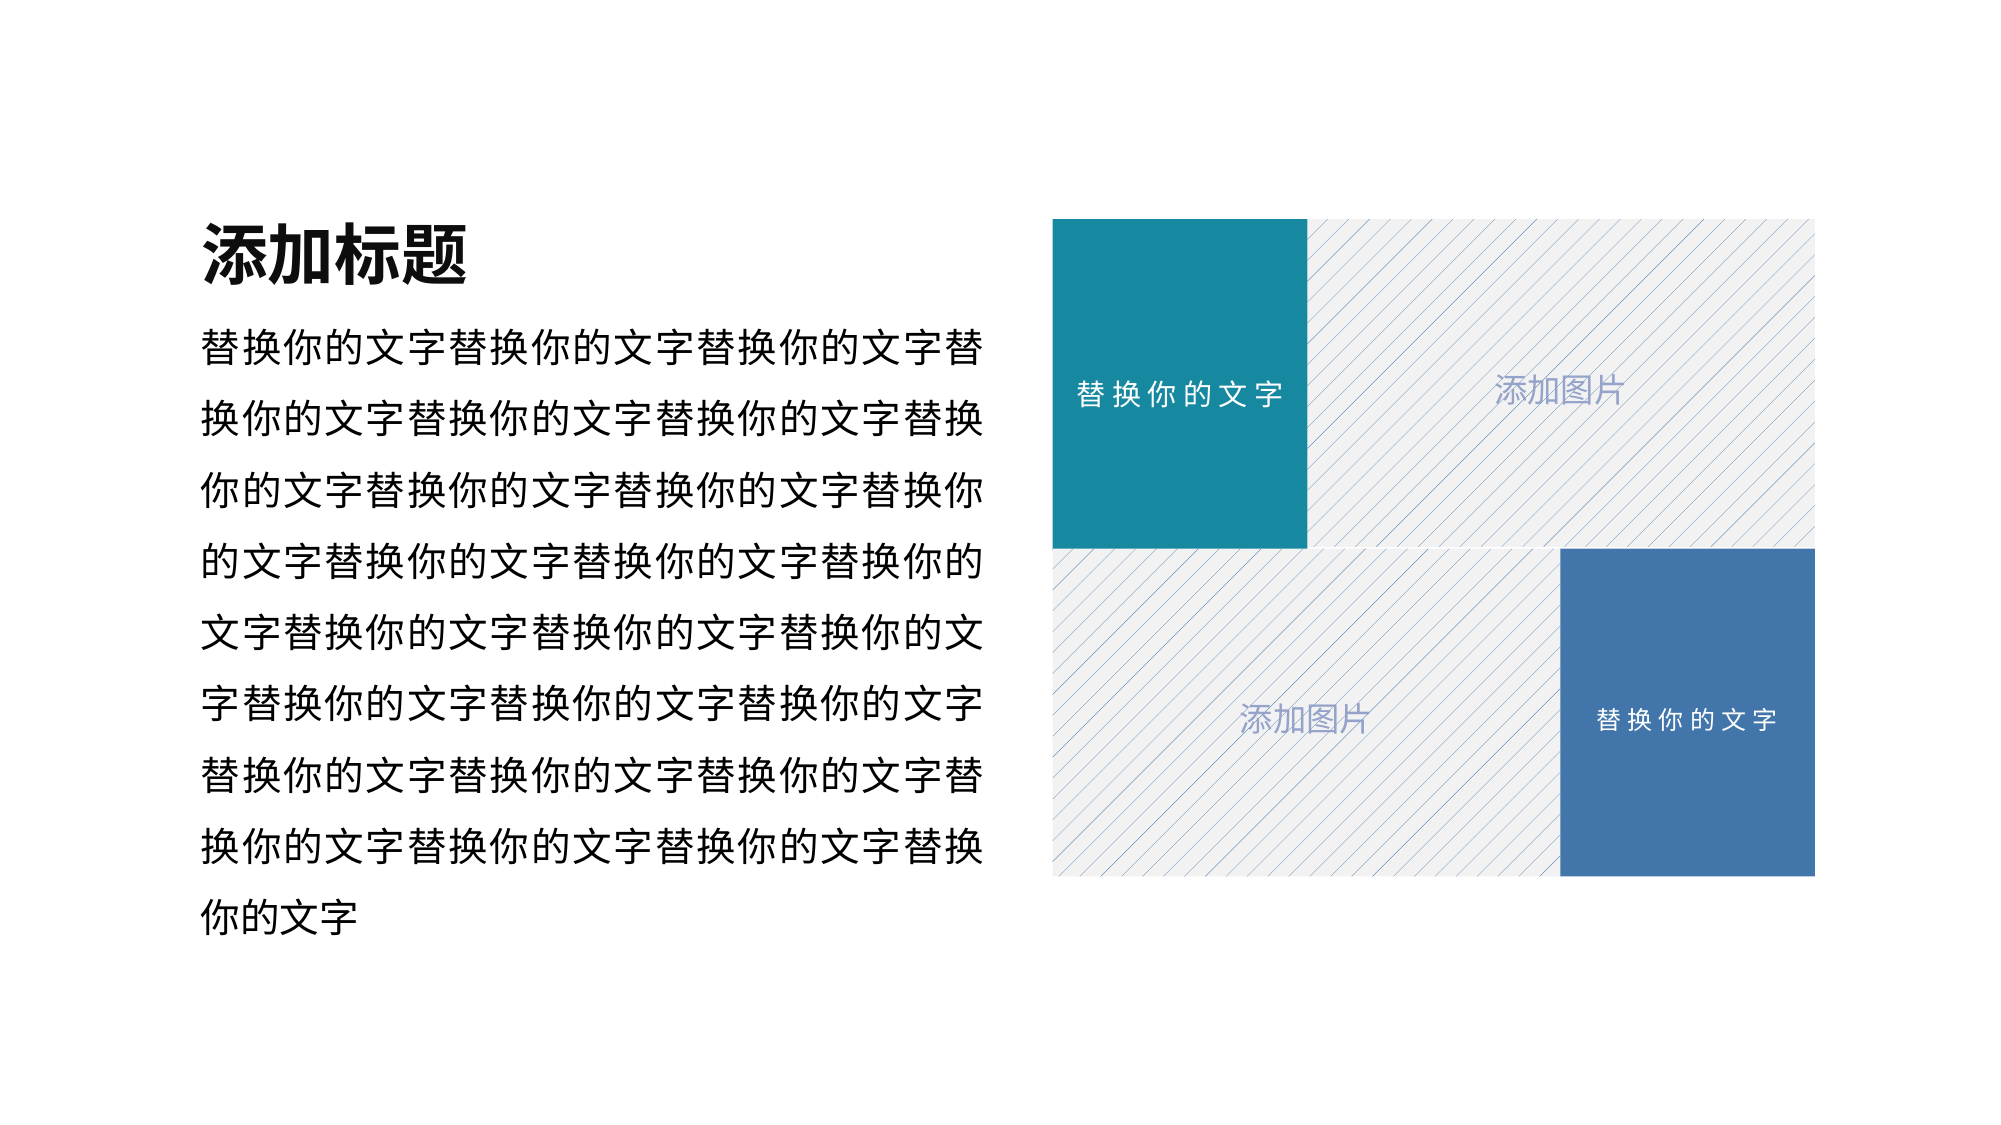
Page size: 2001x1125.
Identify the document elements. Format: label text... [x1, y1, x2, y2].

text_box 替换你的文字替换你的文字替换你的文字替换你的文字替换你的文字替换你的文字替换你的文字替换你的文字替换你的文字替换你的文字替换你的文字替换你的文字替换你的文字替换你的文字替换你的文字替换你的文字替换你的文字替换你的文字替换你的文字替换你的文字替换你的文字替换你的文字替换你的文字替换你的文字替换你的文字替换你的文字 [186, 292, 1000, 948]
text_box 添加标题 [186, 205, 517, 292]
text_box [1052, 219, 1815, 877]
